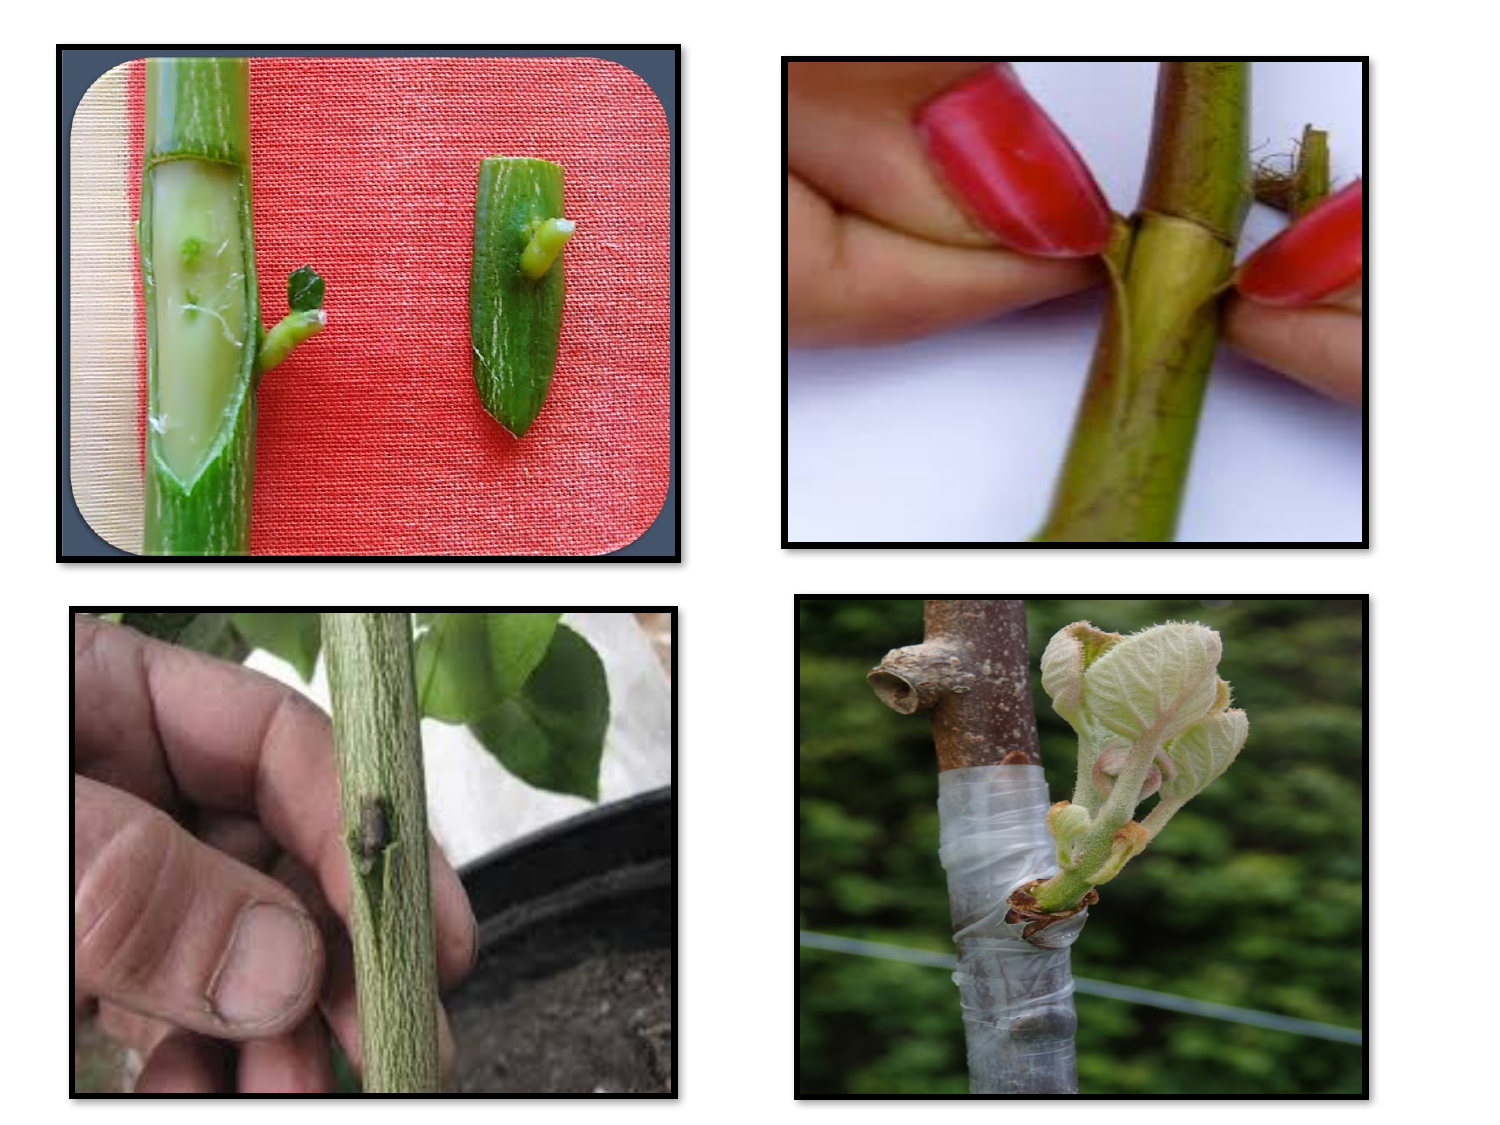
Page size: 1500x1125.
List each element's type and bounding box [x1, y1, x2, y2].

picture [787, 62, 1363, 543]
picture [62, 49, 676, 557]
picture [799, 599, 1363, 1094]
picture [74, 612, 672, 1094]
